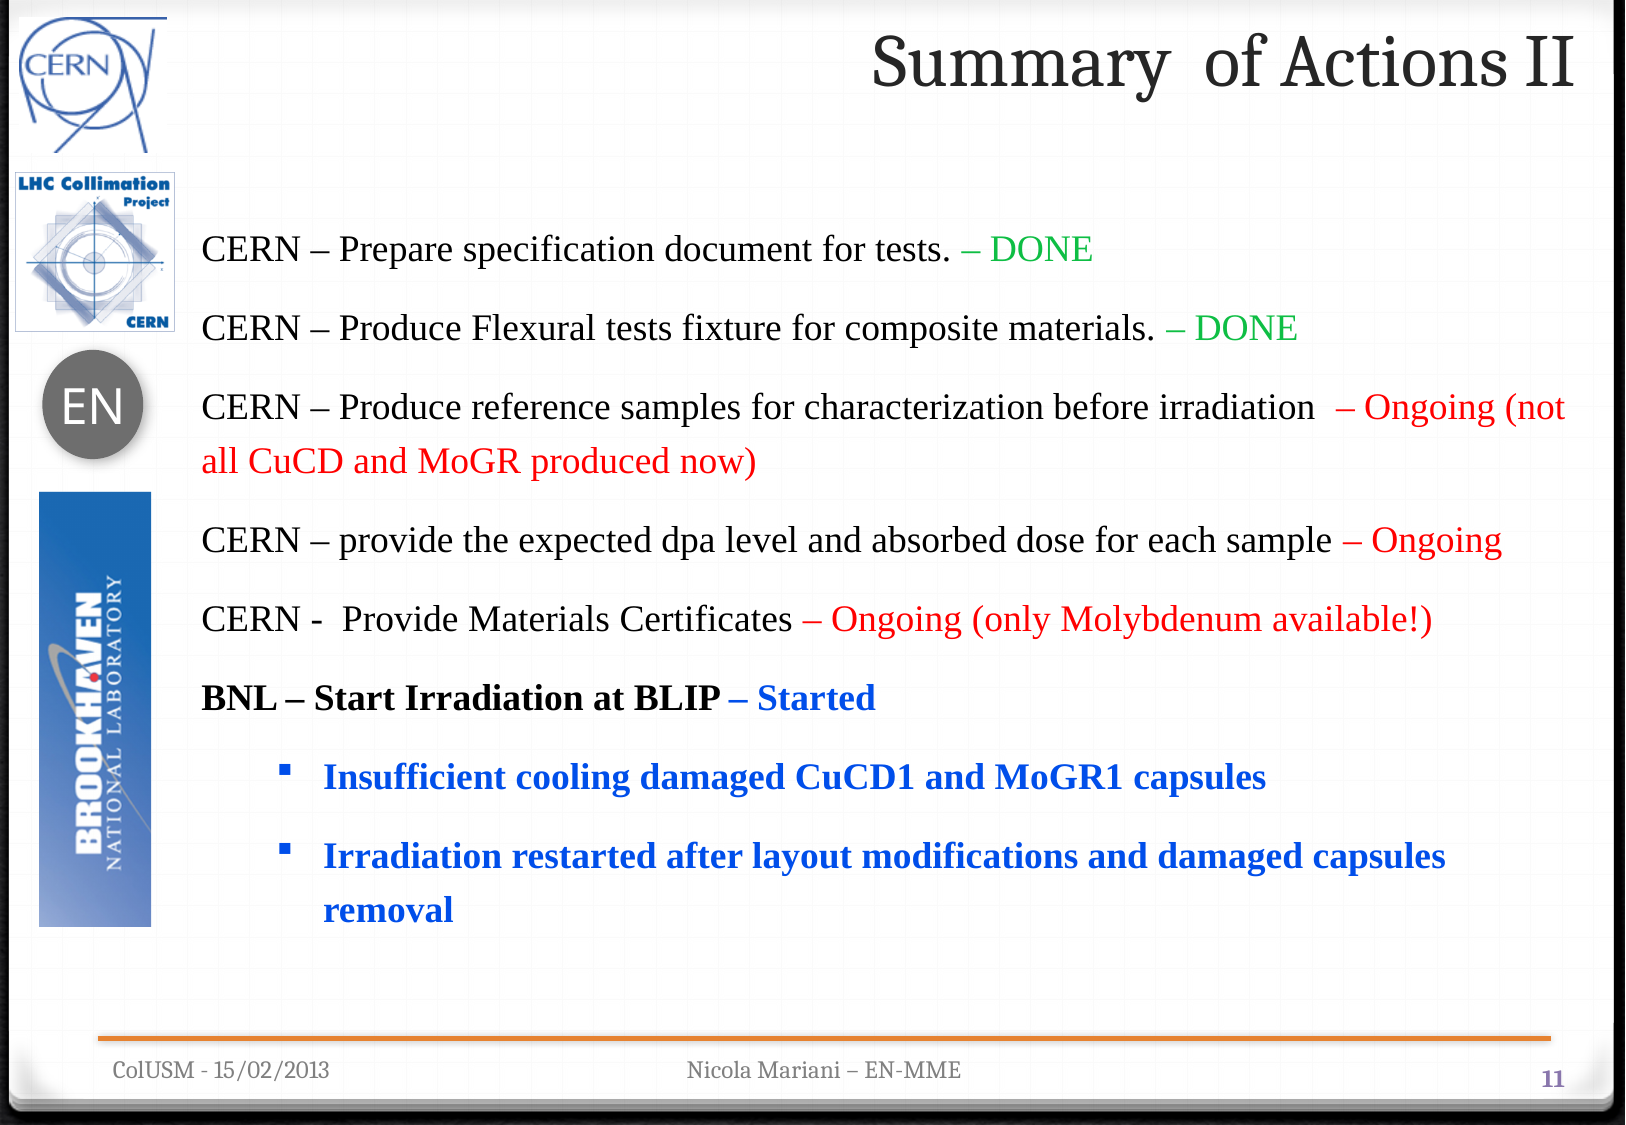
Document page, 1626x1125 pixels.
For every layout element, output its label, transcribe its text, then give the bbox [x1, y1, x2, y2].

footer Nicola Mariani – EN-MME [566, 1051, 1082, 1087]
text_box Summary of Actions II [351, 4, 1592, 123]
text_box CERN – Prepare specification document for tests. – DONE CERN – Produce Flexural tests fixture for composite materials. – DONE CERN – Produce reference samples for characterization before irradiation – Ongoing (not all CuCD and MoGR produced now) CERN – provide the expected dpa level and absorbed dose for each sample – Ongoing CERN - Provide Materials Certificates – Ongoing (only Molybdenum available!) BNL – Start Irradiation at BLIP – Started Insufficient cooling damaged CuCD1 and MoGR1 capsules Irradiation restarted after layout modifications and damaged capsules removal [186, 208, 1593, 938]
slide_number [97, 1051, 478, 1087]
picture [0, 0, 1625, 1125]
